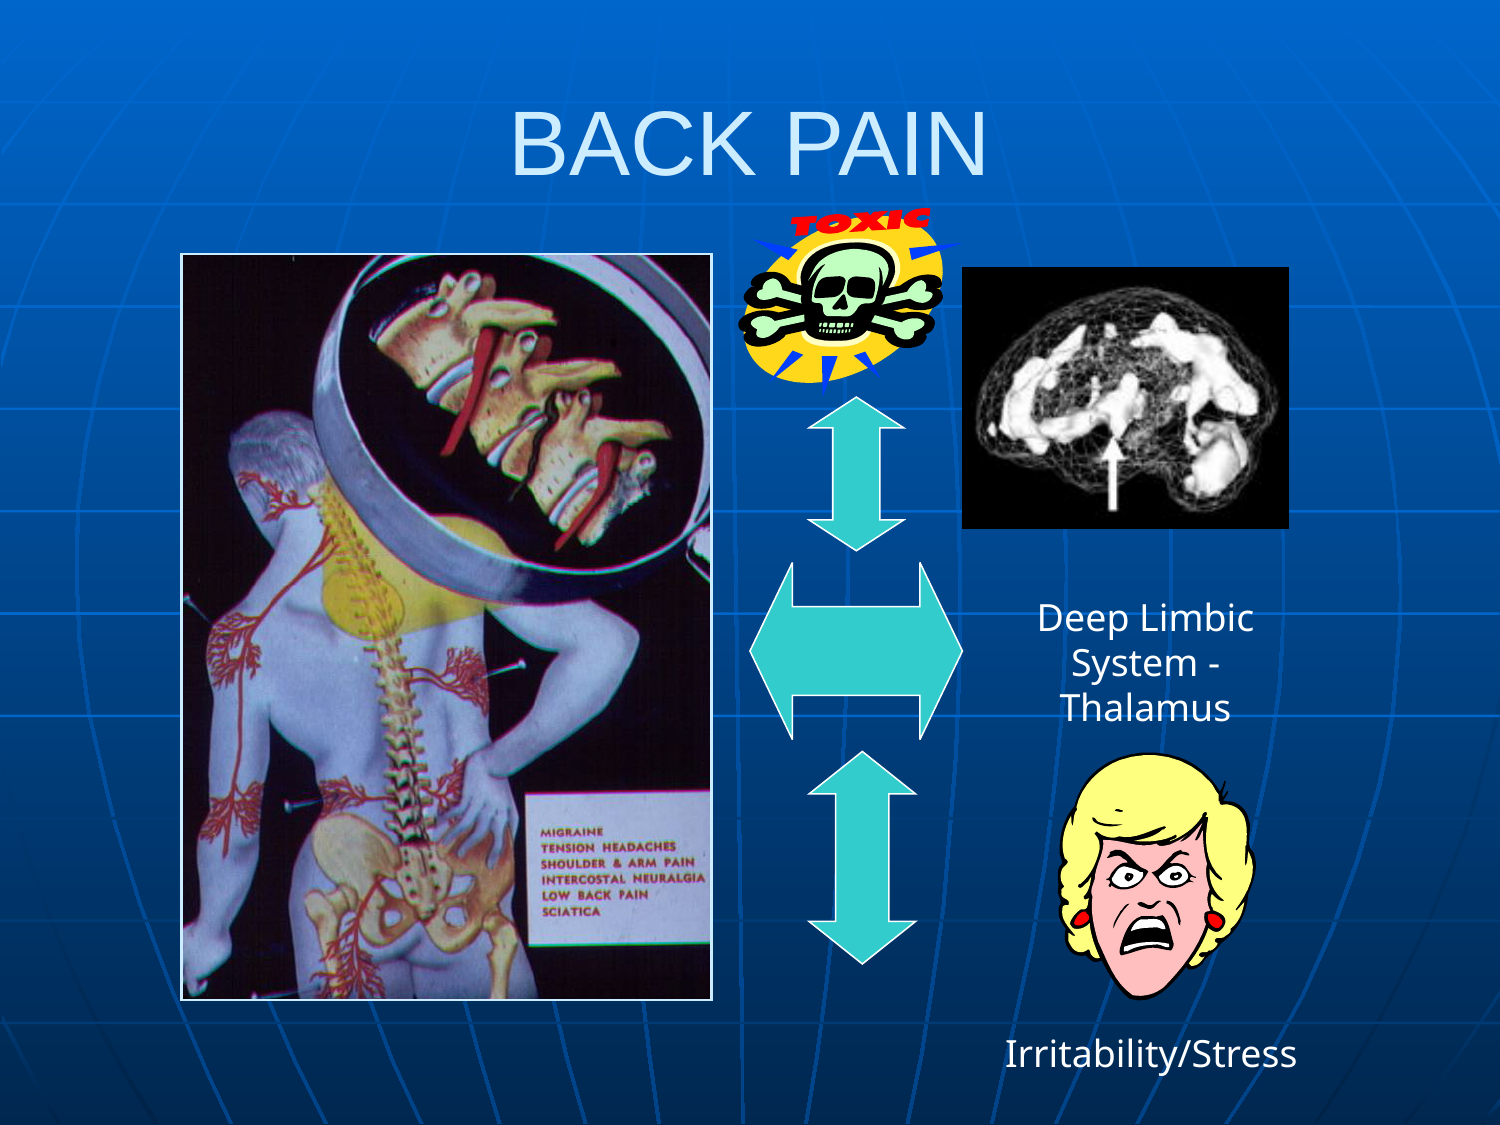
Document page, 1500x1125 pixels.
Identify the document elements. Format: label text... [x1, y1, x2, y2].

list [182, 255, 711, 999]
text_box Irritability/Stress [962, 1023, 1341, 1083]
text_box [809, 751, 916, 964]
text_box Deep Limbic System - Thalamus [986, 586, 1306, 736]
picture [738, 207, 1290, 530]
text_box [749, 562, 963, 740]
picture [1056, 751, 1257, 1002]
title BACK PAIN [74, 45, 1426, 233]
text_box [809, 406, 904, 551]
